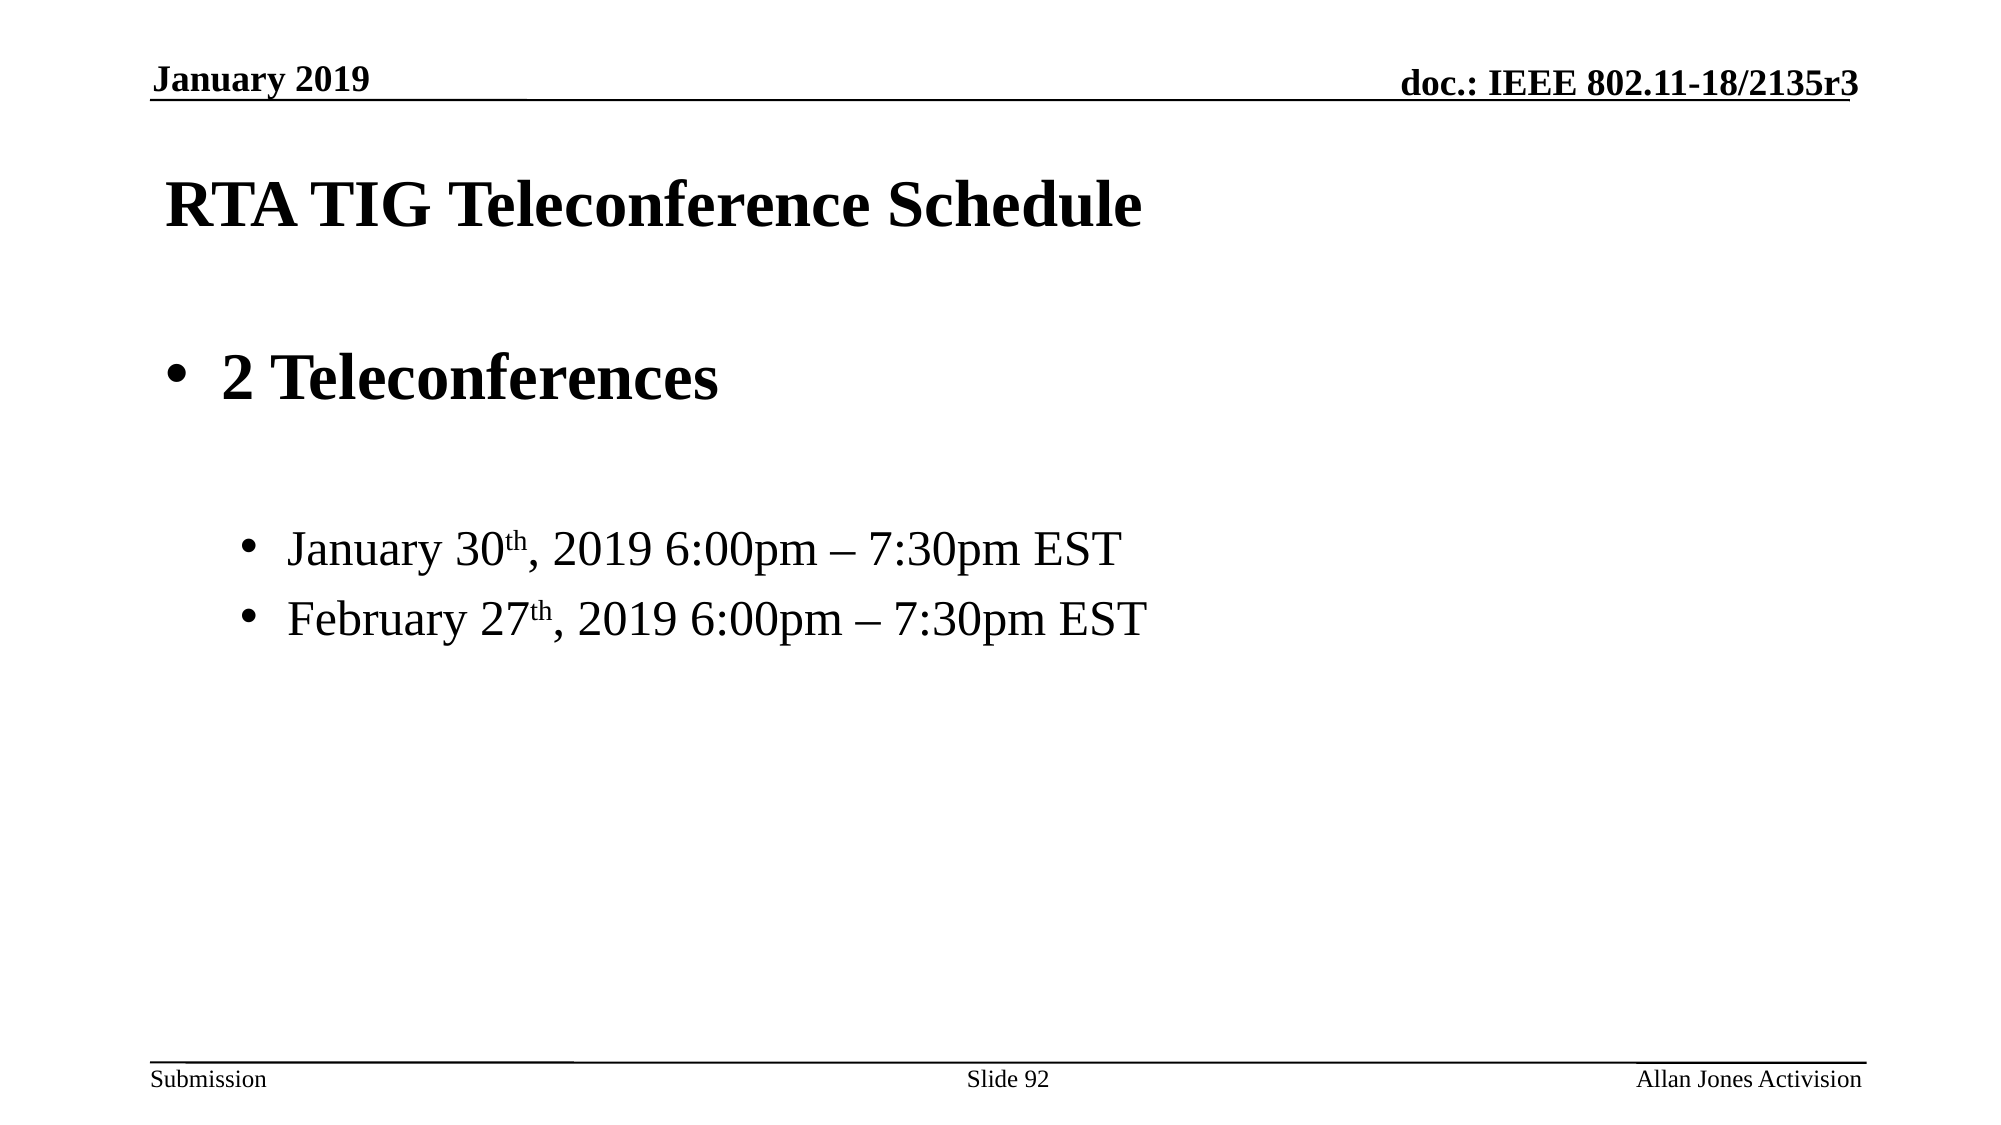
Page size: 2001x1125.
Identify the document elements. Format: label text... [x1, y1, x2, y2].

footer Allan Jones Activision [1171, 1061, 1869, 1093]
slide_number Slide 92 [950, 1061, 1067, 1123]
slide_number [152, 54, 563, 100]
title RTA TIG Teleconference Schedule [149, 112, 1850, 288]
list 2 Teleconferences January 30th, 2019 6:00pm – 7:30pm EST February 27th, 2019 6:00pm – 7:30pm EST [149, 324, 1850, 1000]
